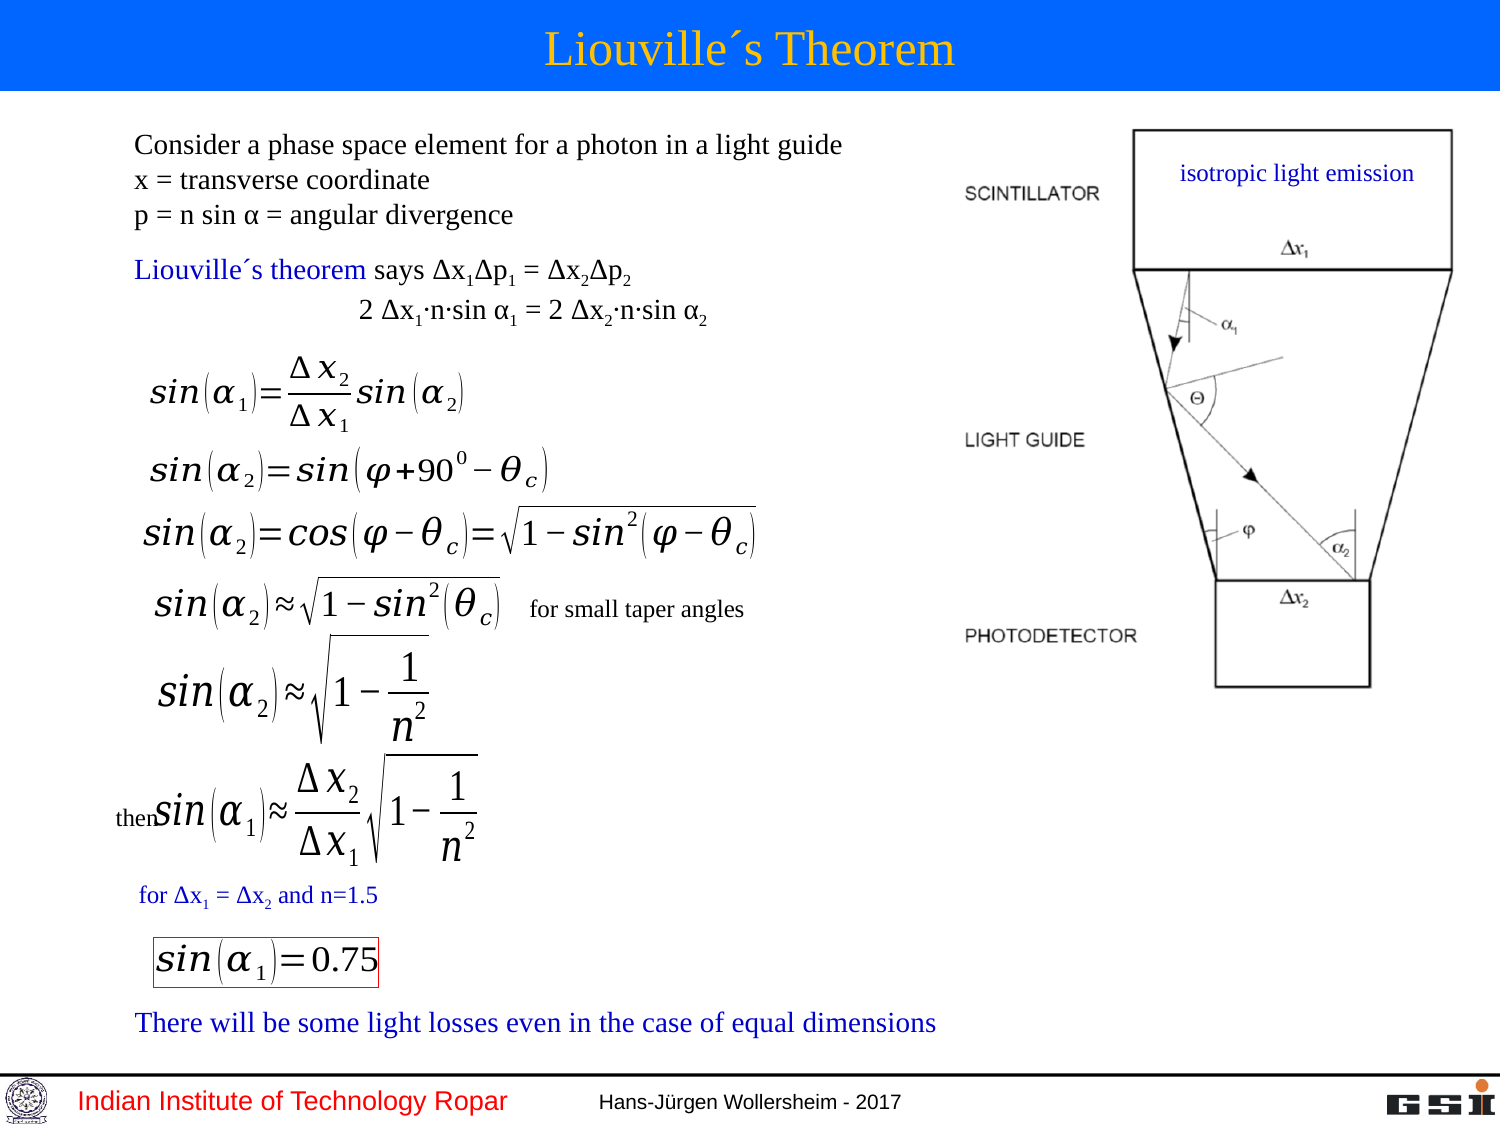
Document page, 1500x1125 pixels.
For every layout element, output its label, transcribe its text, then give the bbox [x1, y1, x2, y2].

picture [962, 121, 1462, 690]
text_box then [100, 794, 174, 839]
picture [1387, 1079, 1495, 1115]
text_box Consider a phase space element for a photon in a light guide x = transverse coordinate p = n sin α = angular divergence Liouville´s theorem says Δx1Δp1 = Δx2Δp2 2 Δx1∙n∙sin α1 = 2 Δx2∙n∙sin α2 [119, 118, 859, 338]
title Liouville´s Theorem [0, 0, 1500, 91]
text_box for small taper angles [514, 585, 760, 630]
text_box There will be some light losses even in the case of equal dimensions [119, 996, 953, 1046]
picture [5, 1077, 47, 1124]
text_box for Δx1 = Δx2 and n=1.5 [123, 871, 394, 921]
